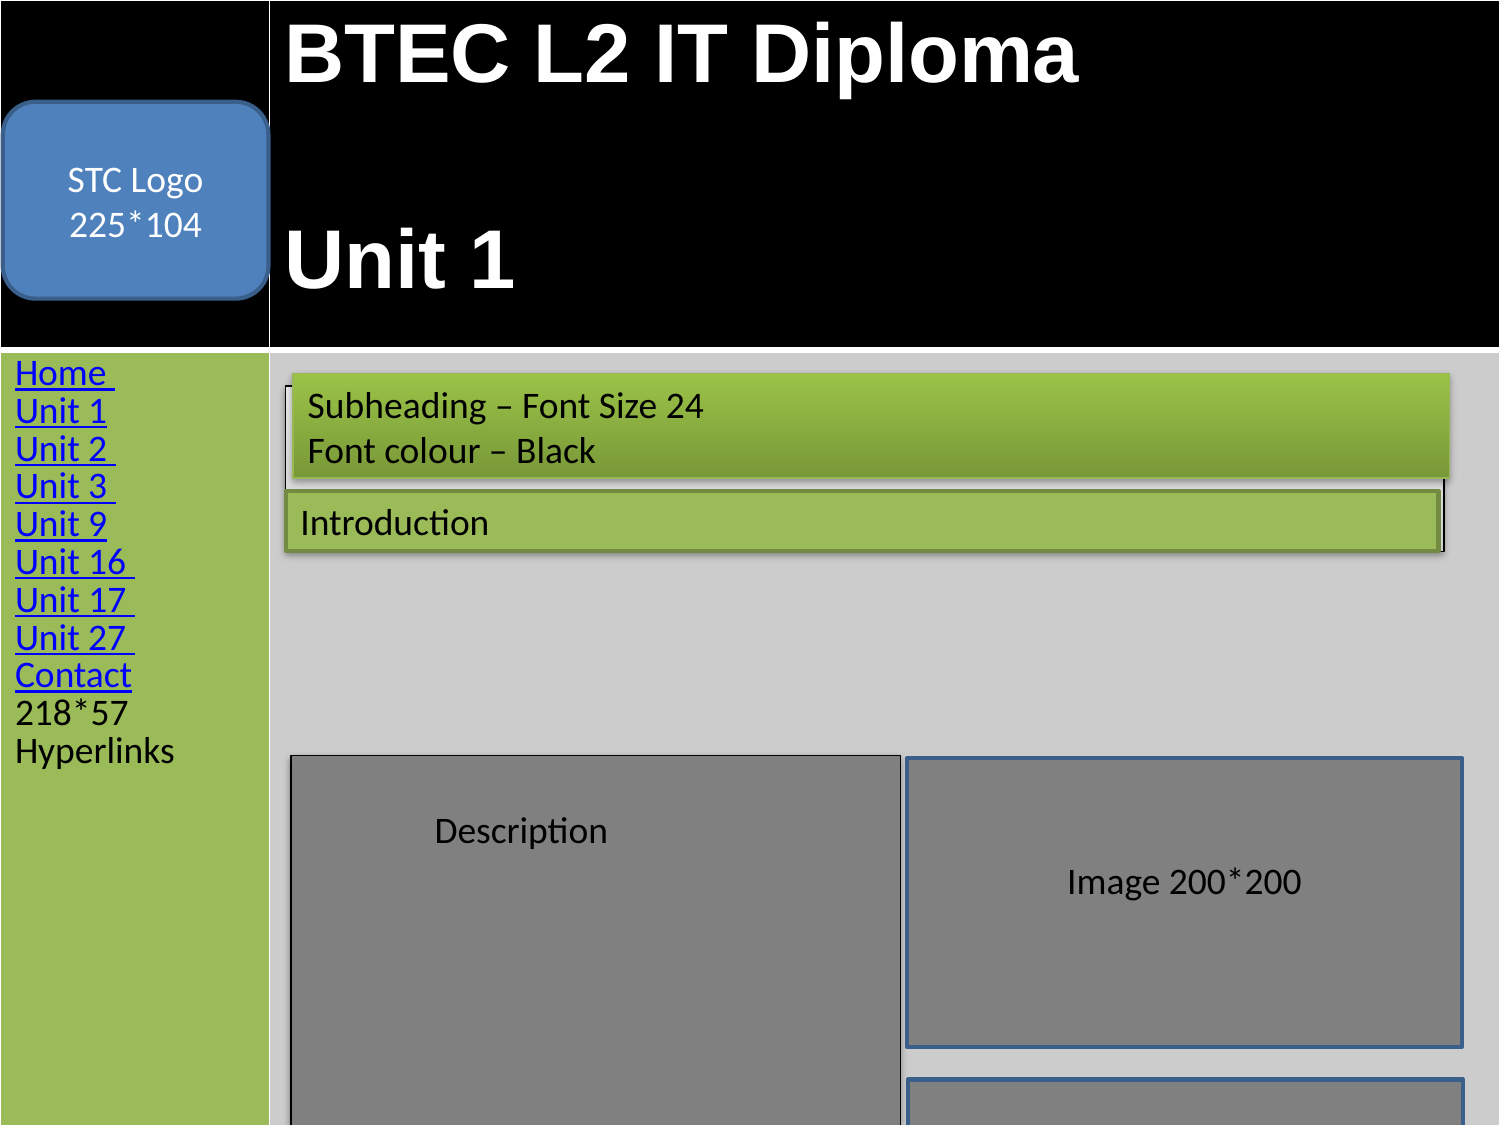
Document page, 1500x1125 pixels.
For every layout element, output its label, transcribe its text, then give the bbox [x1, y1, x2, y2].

text_box Introduction [284, 489, 1441, 553]
table_header [1, 1, 269, 125]
text_box [285, 385, 1445, 552]
text_box STC Logo 225*104 [0, 99, 271, 301]
text_box [290, 755, 901, 1125]
text_box Image 200*200 [905, 756, 1464, 1049]
table_header [1, 276, 269, 347]
table_header BTEC L2 IT Diploma Unit 1 [270, 1, 1499, 347]
text_box Subheading – Font Size 24 Font colour – Black [292, 373, 1450, 479]
text_box Description [419, 798, 725, 859]
text_box [906, 1077, 1465, 1125]
table_cell [270, 353, 1499, 1125]
table_cell Home Unit 1 Unit 2 Unit 3 Unit 9 Unit 16 Unit 17 Unit 27 Contact 218*57 Hyperlinks [1, 353, 269, 1125]
